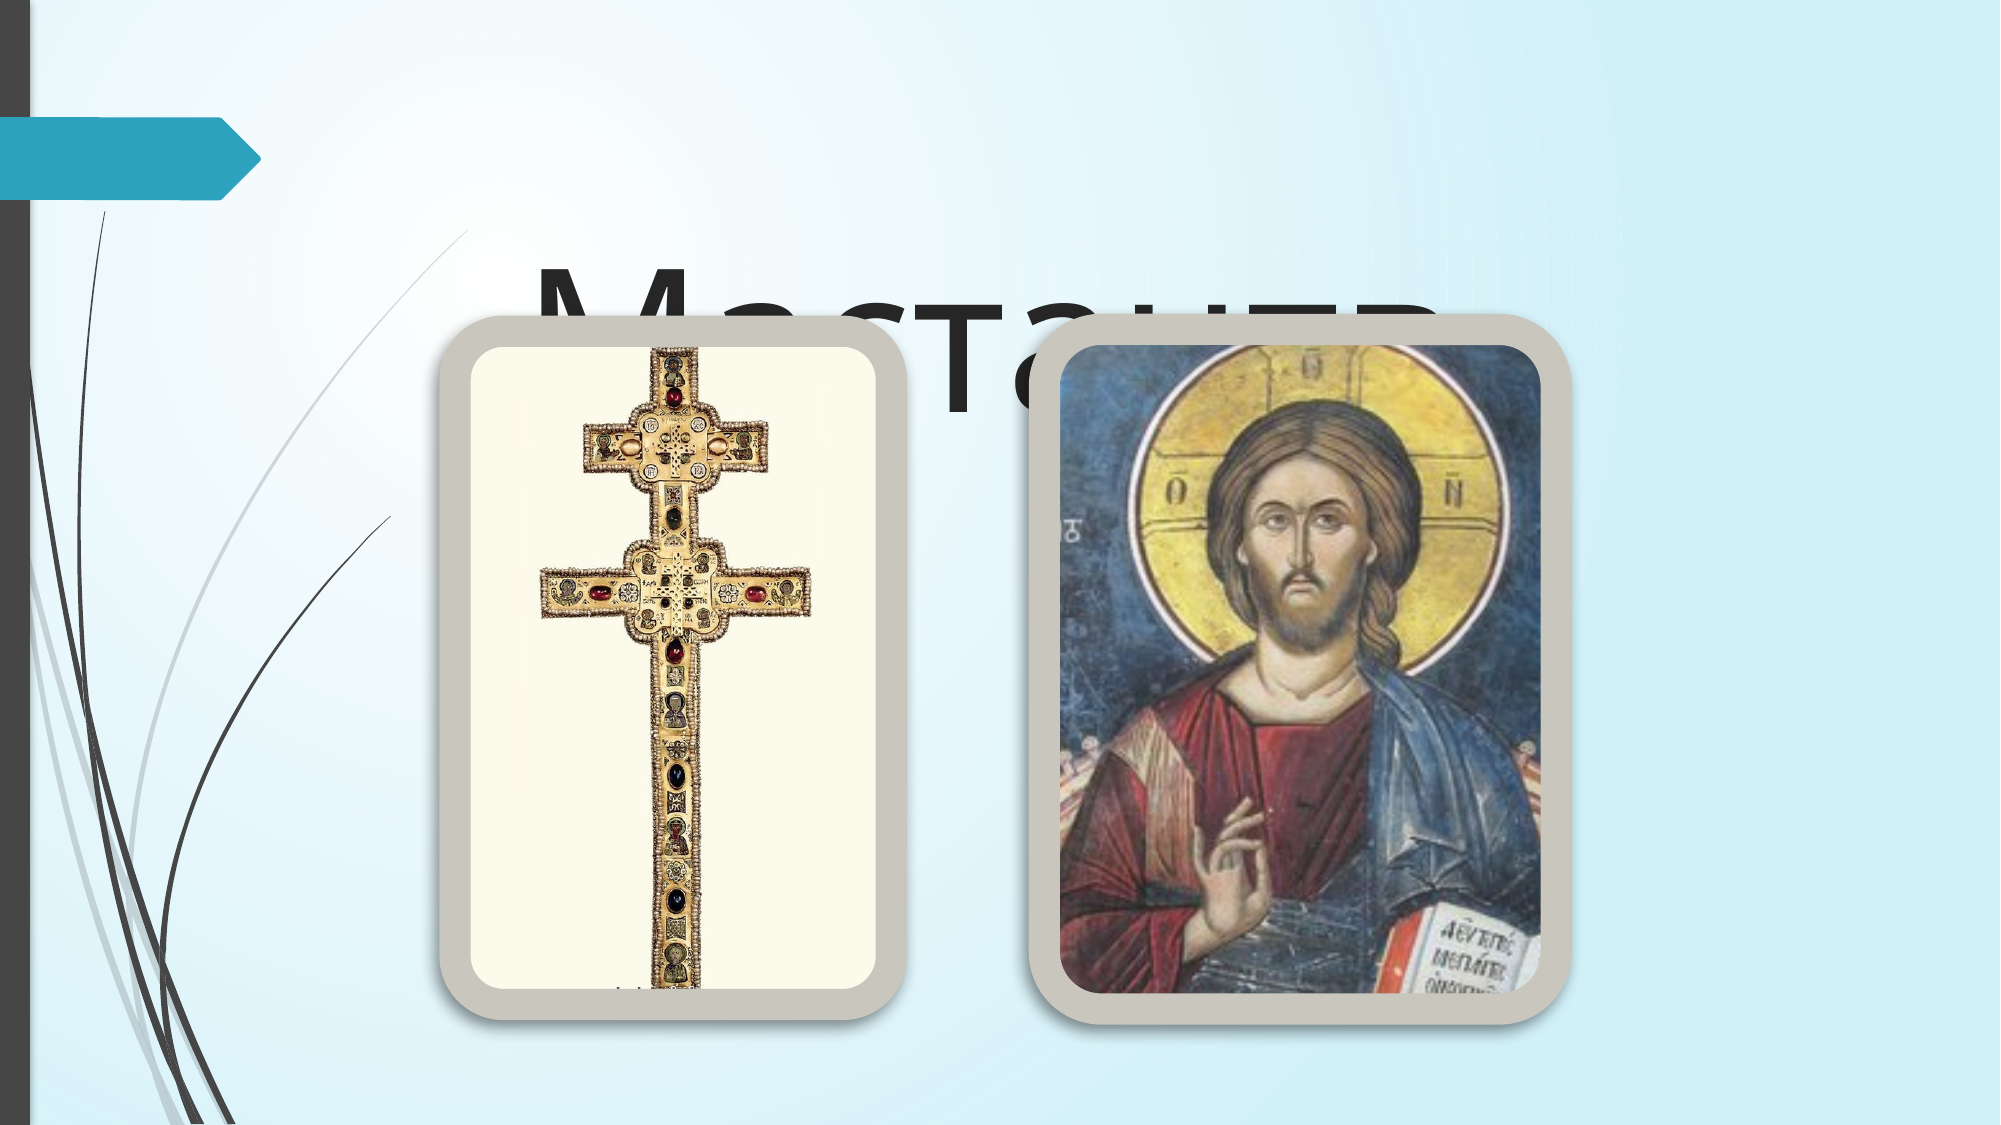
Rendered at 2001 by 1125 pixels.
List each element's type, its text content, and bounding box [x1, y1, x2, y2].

title Мастацтва [507, 204, 1537, 415]
picture [1043, 328, 1557, 1010]
picture [454, 330, 892, 1006]
